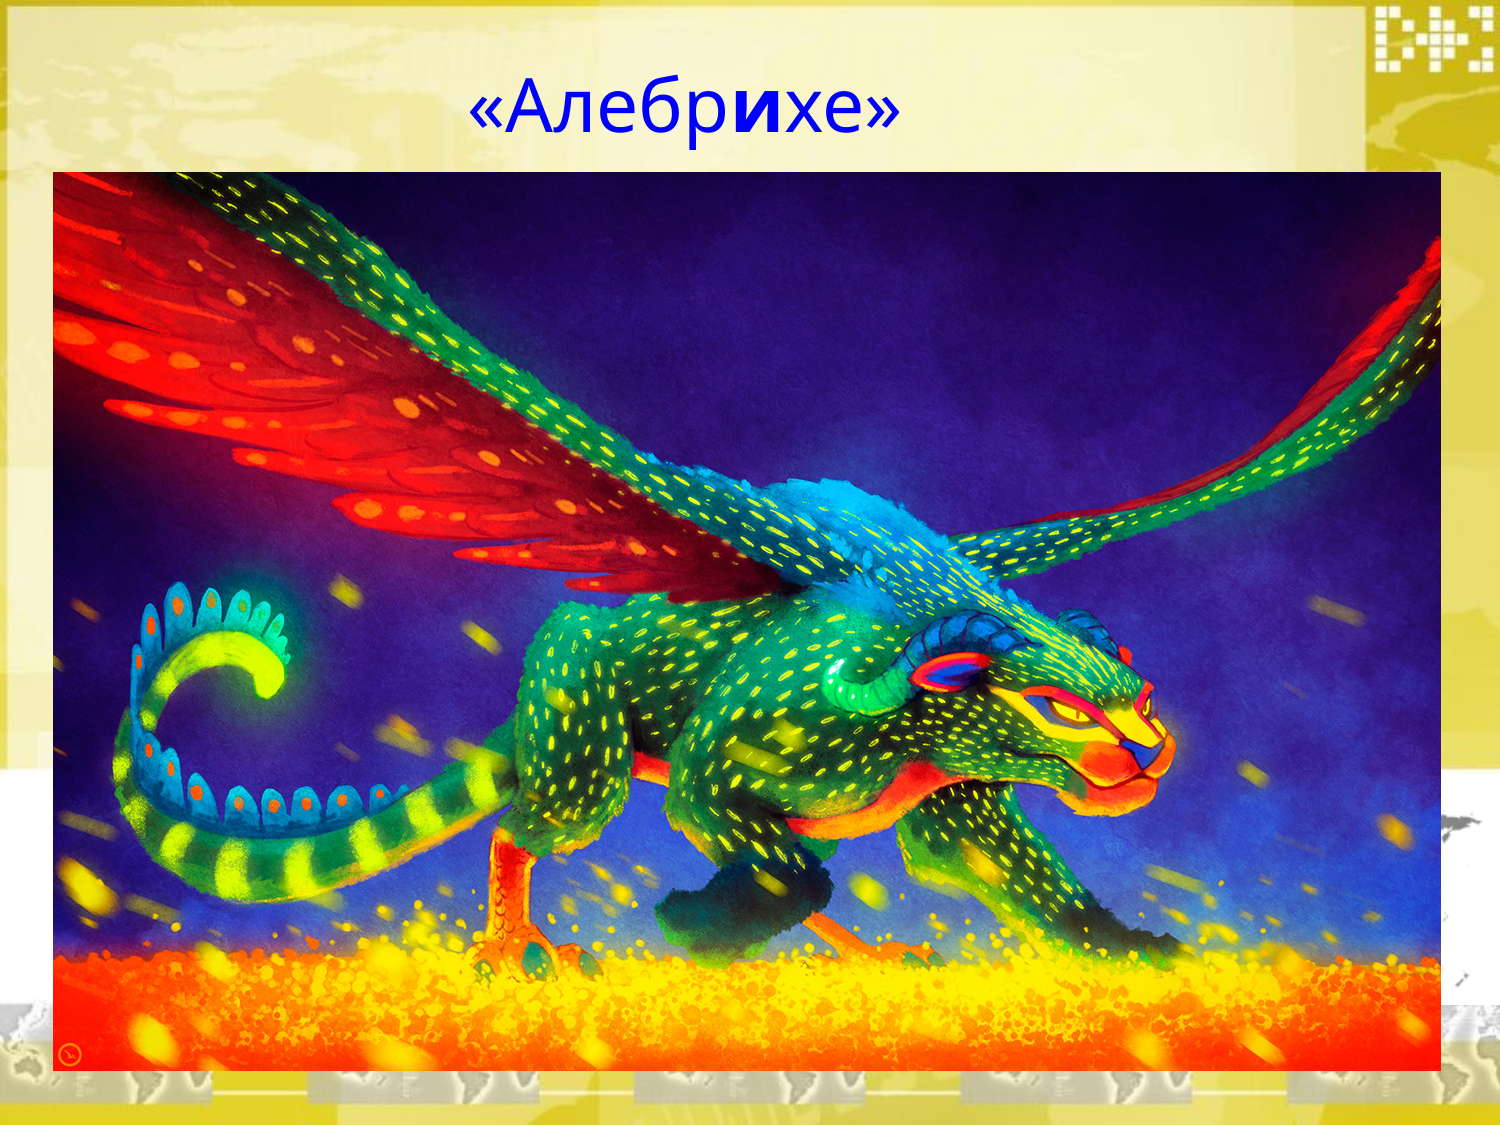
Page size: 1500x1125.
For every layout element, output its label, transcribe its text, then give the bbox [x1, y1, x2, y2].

title «Алебрихе» [29, 42, 1368, 143]
picture [0, 0, 1500, 1125]
